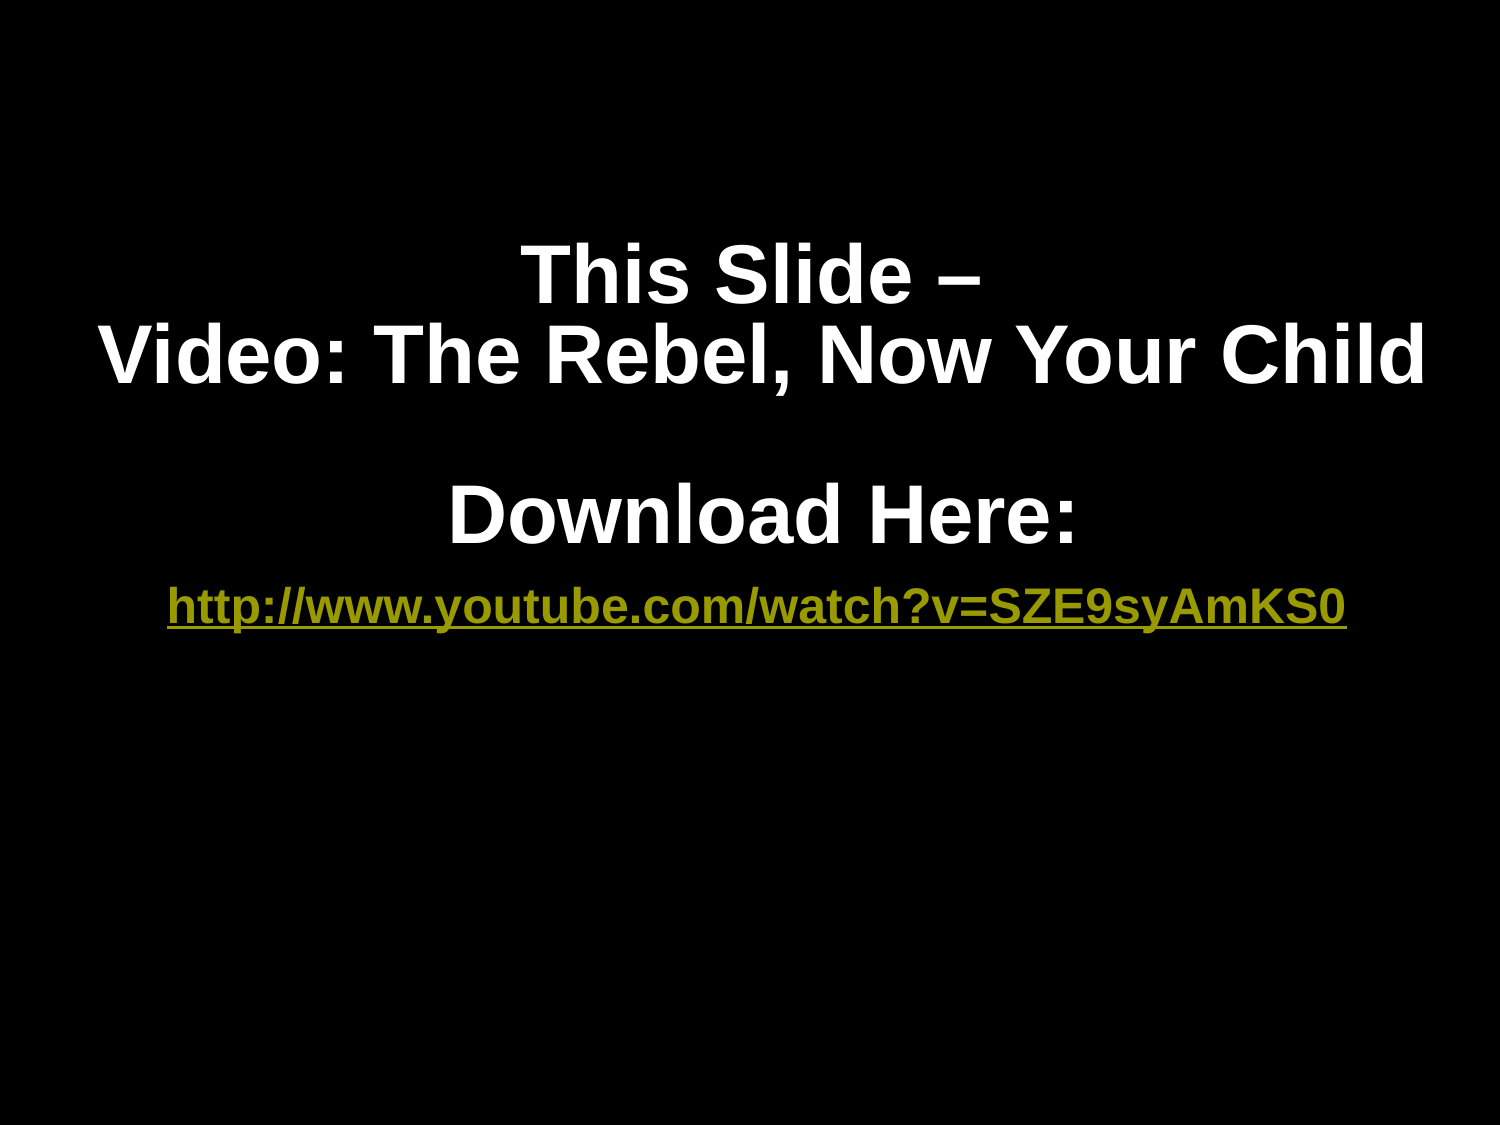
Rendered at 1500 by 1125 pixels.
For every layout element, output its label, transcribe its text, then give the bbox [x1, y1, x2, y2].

title This Slide – Video: The Rebel, Now Your Child Download Here: http://www.youtube.com/watch?v=SZE9syAmKS0 [0, 77, 1500, 750]
